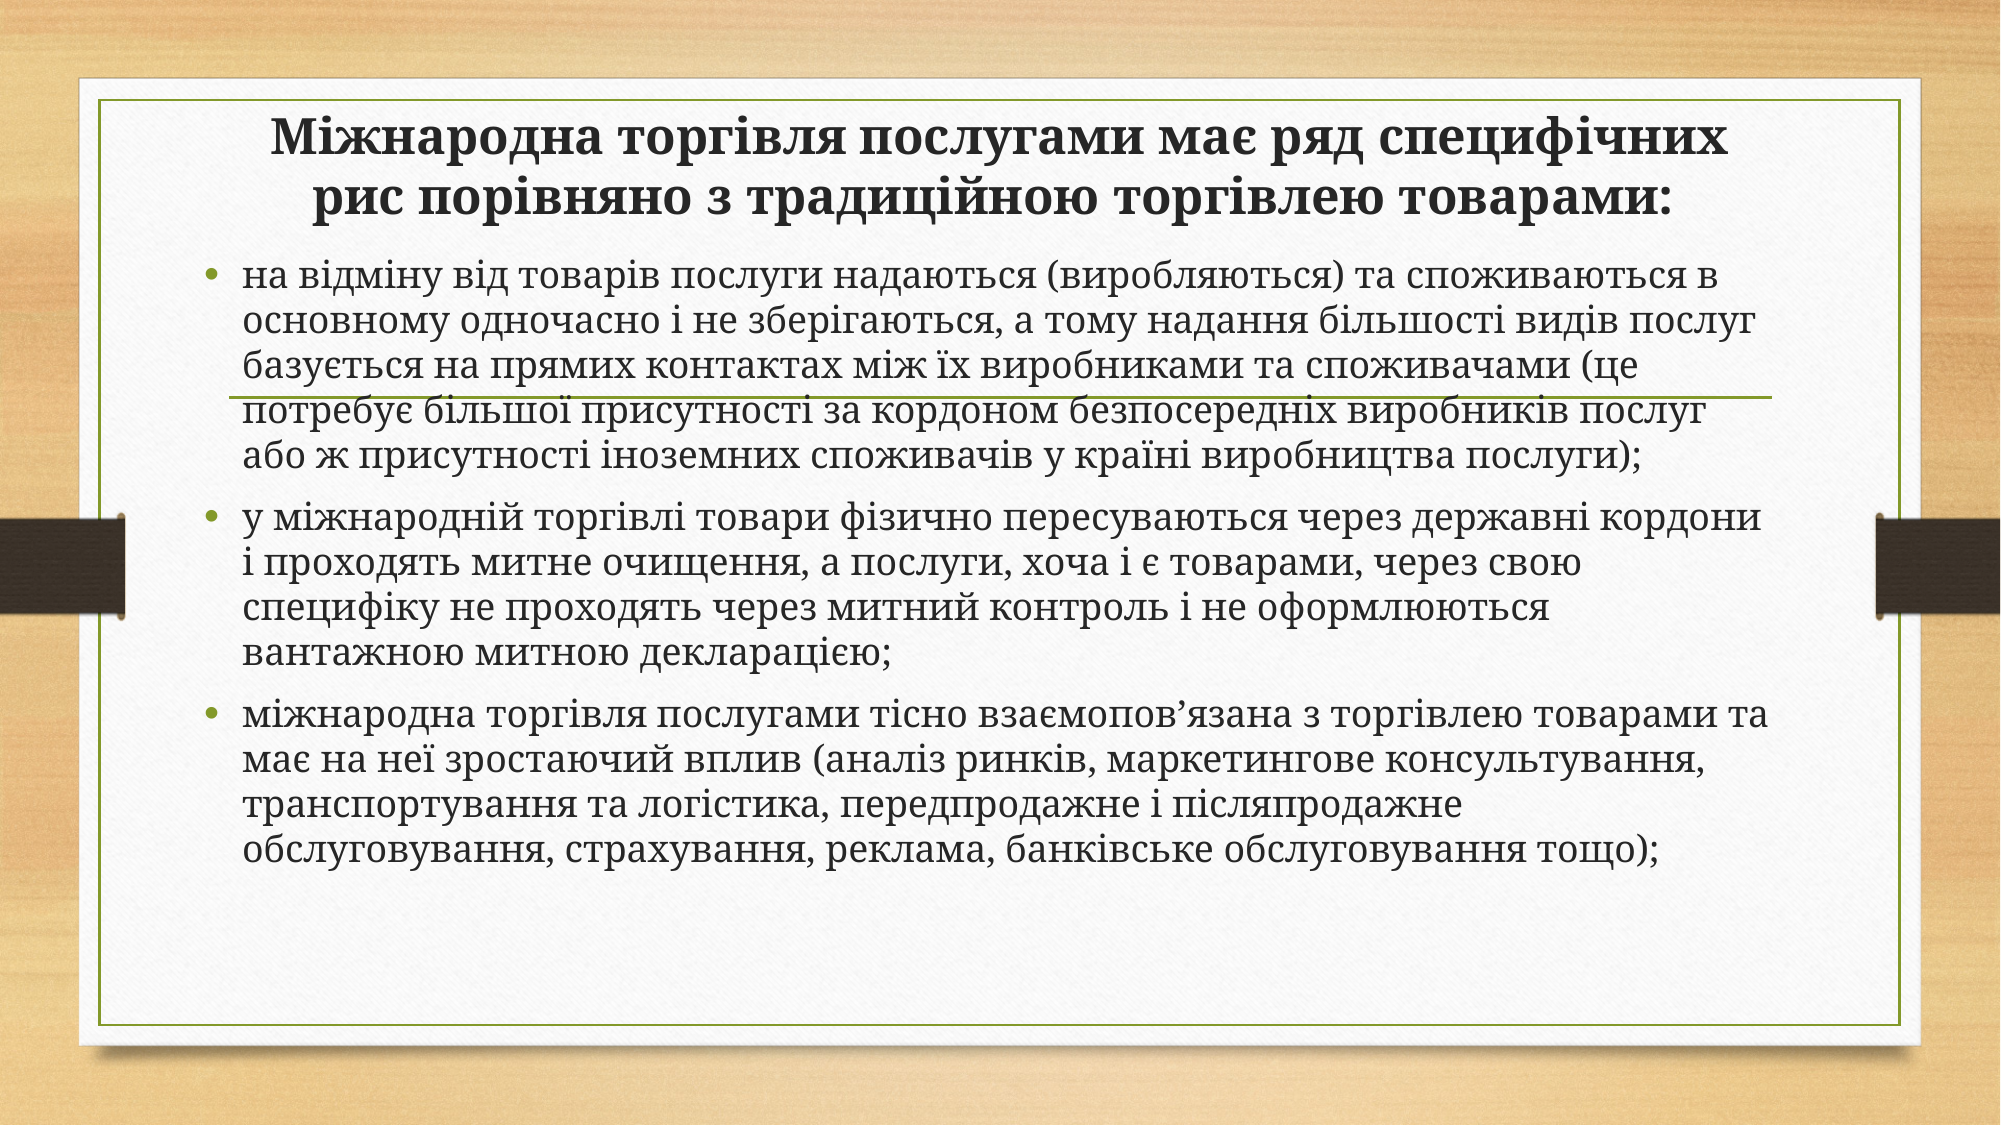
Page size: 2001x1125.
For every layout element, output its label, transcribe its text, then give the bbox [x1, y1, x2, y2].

title Міжнародна торгівля послугами має ряд специфічних рис порівняно з традиційною торгівлею товарами: [212, 87, 1788, 243]
list на відміну від товарів послуги надаються (виробляються) та споживаються в основному одночасно і не зберігаються, а тому надання більшості видів послуг базується на прямих контактах між їх виробниками та споживачами (це потребує більшої присутності за кордоном безпосередніх виробників послуг або ж присутності іноземних споживачів у країні виробництва послуги); у міжнародній торгівлі товари фізично пересуваються через державні кордони і проходять митне очищення, а послуги, хоча і є товарами, через свою специфіку не проходять через митний контроль і не оформлюються вантажною митною декларацією; міжнародна торгівля послугами тісно взаємопов’язана з тор­гівлею товарами та має на неї зростаючий вплив (аналіз ринків, маркетингове консультування, транспортування та логістика, передпродажне і післяпродажне обслуговування, страхування, реклама, банківське обслуговування тощо); [189, 243, 1788, 964]
picture [0, 0, 2001, 1125]
